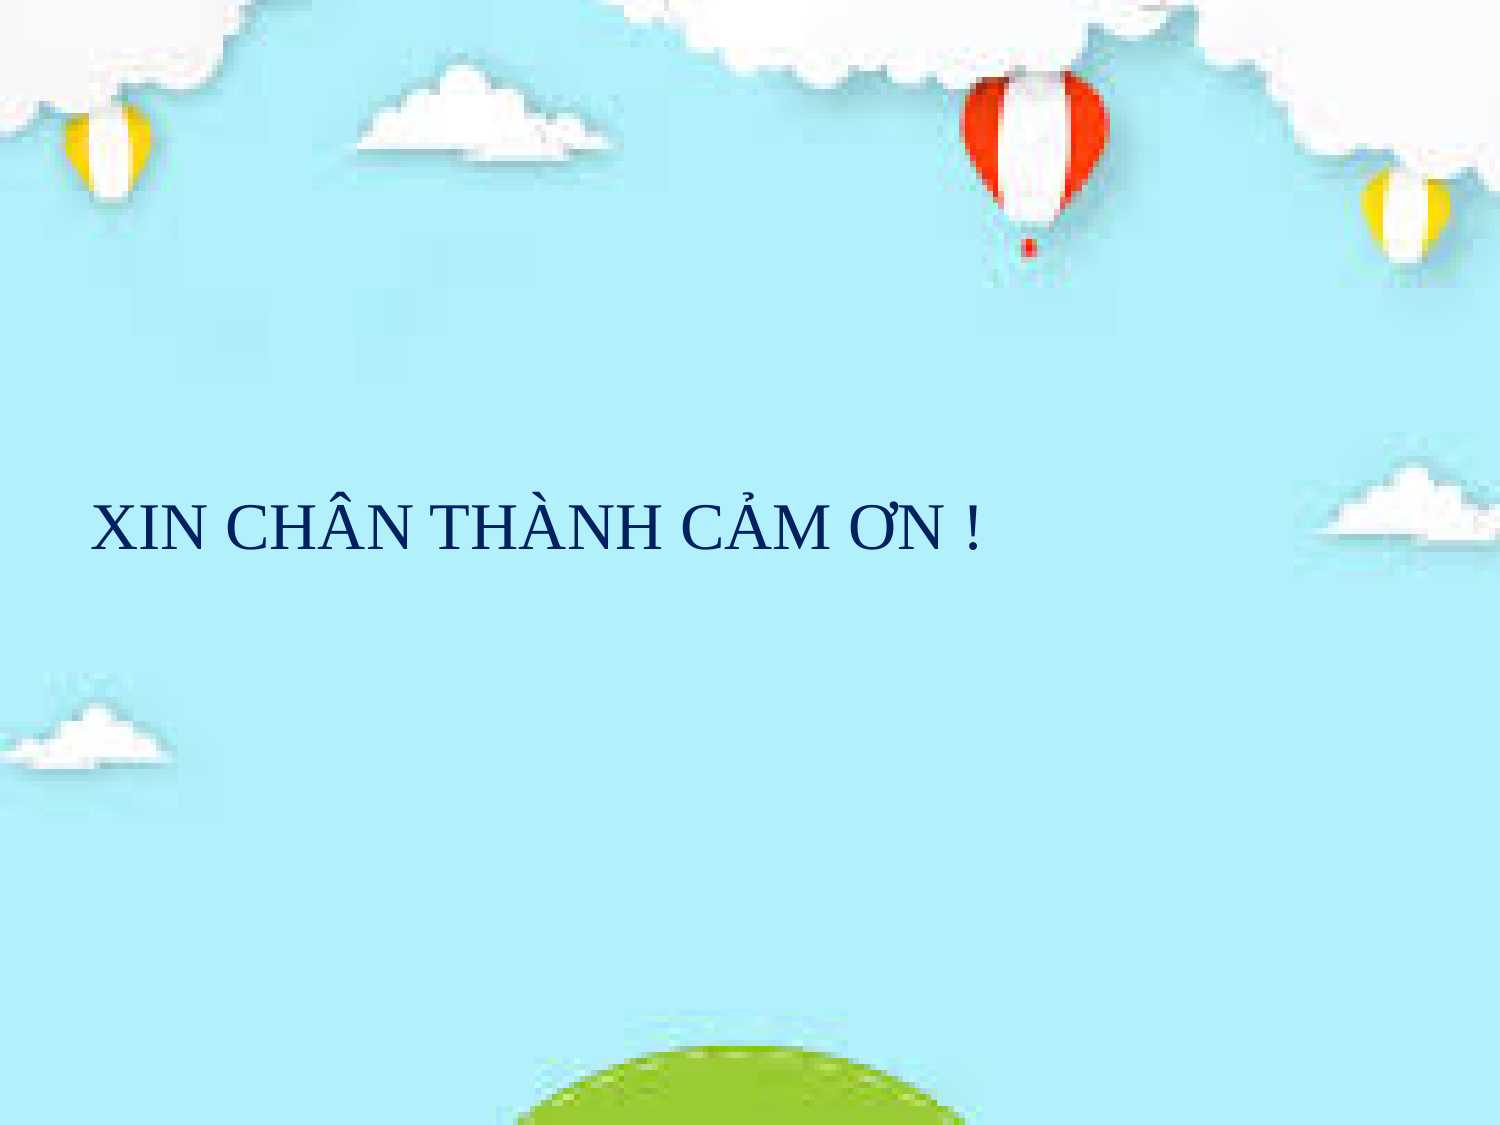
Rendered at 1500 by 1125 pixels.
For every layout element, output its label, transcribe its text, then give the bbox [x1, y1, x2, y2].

picture [0, 0, 1500, 1125]
list XIN CHÂN THÀNH CẢM ƠN ! [75, 474, 1425, 788]
